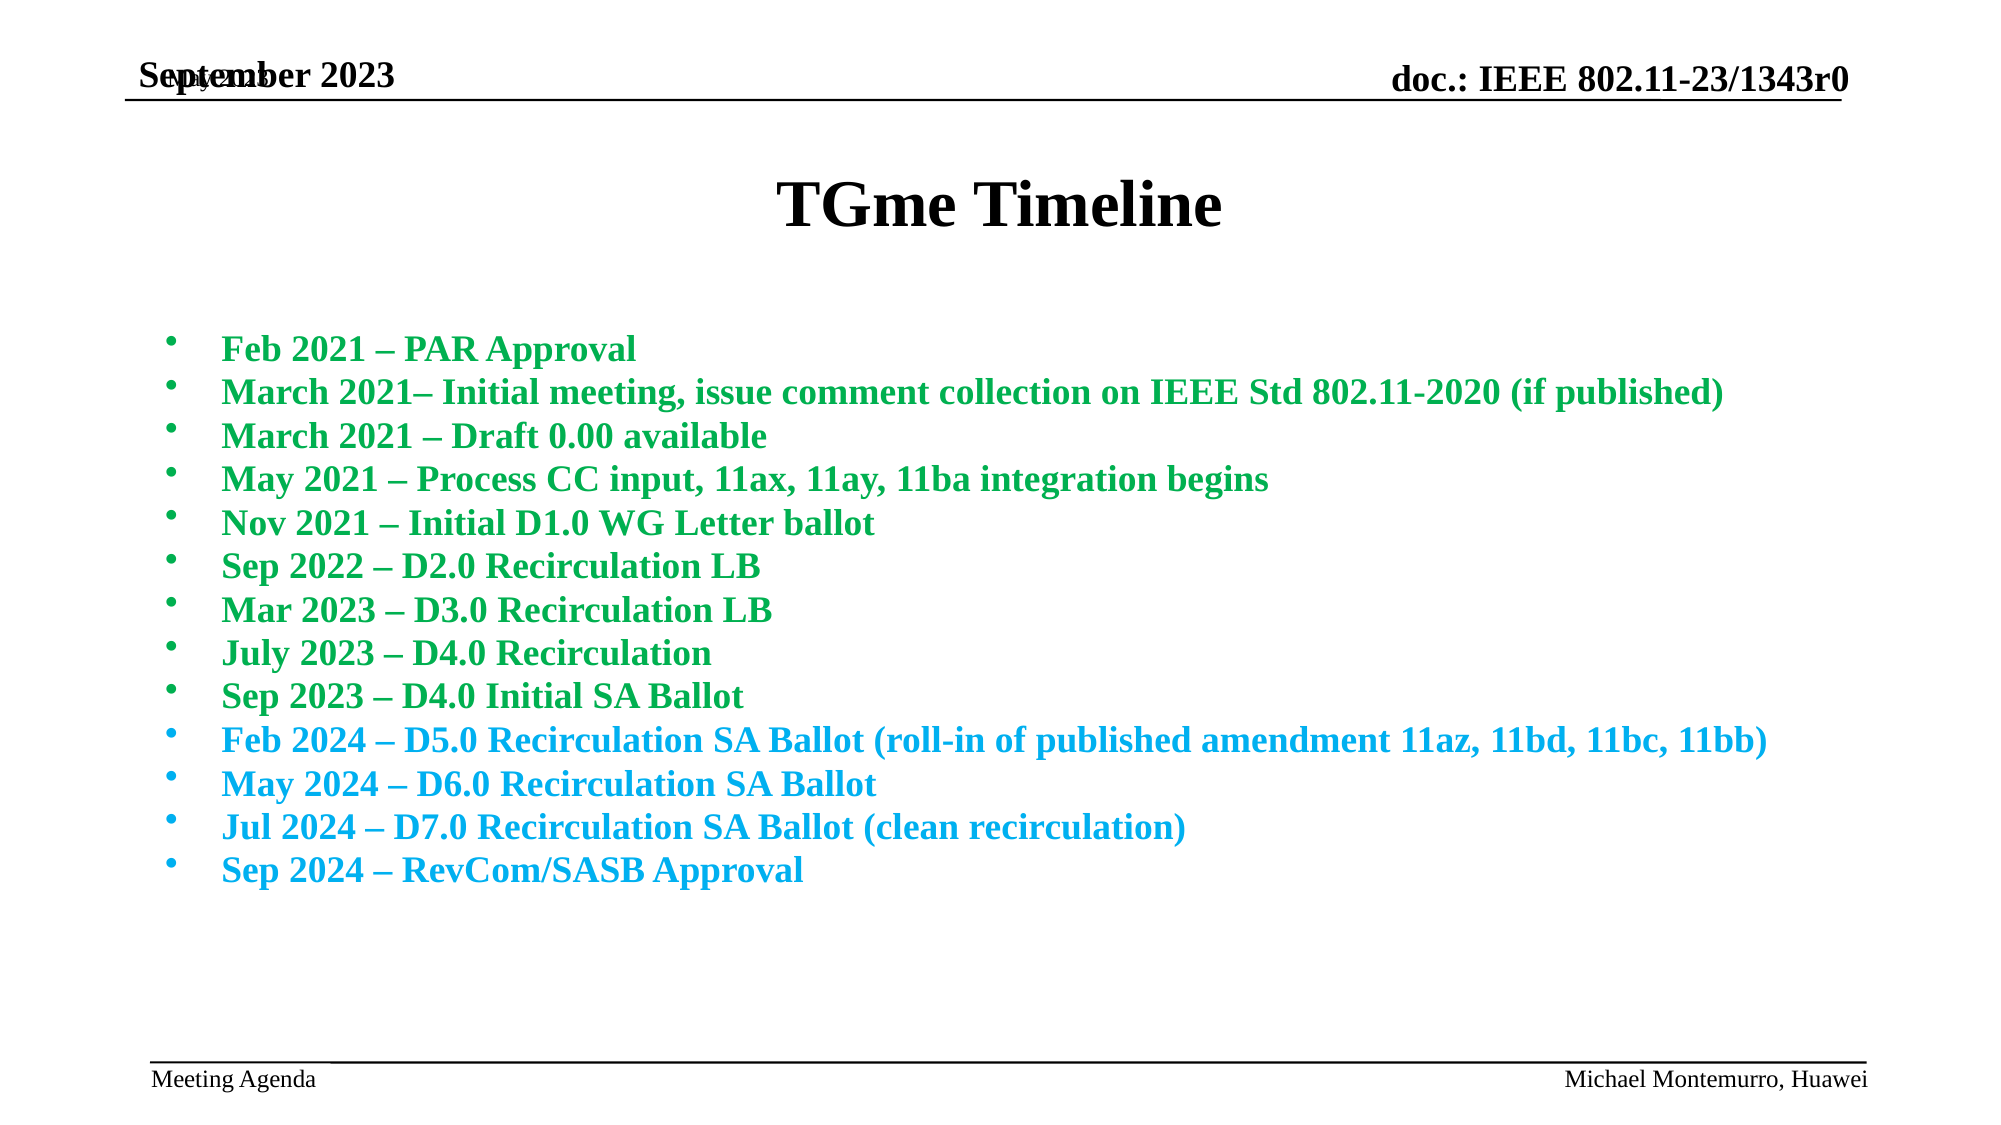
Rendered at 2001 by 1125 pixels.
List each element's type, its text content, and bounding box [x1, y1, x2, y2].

footer Michael Montemurro, Huawei [1266, 1061, 1869, 1093]
list Feb 2021 – PAR Approval March 2021– Initial meeting, issue comment collection on IEEE Std 802.11-2020 (if published) March 2021 – Draft 0.00 available May 2021 – Process CC input, 11ax, 11ay, 11ba integration begins Nov 2021 – Initial D1.0 WG Letter ballot Sep 2022 – D2.0 Recirculation LB Mar 2023 – D3.0 Recirculation LB July 2023 – D4.0 Recirculation Sep 2023 – D4.0 Initial SA Ballot Feb 2024 – D5.0 Recirculation SA Ballot (roll-in of published amendment 11az, 11bd, 11bc, 11bb) May 2024 – D6.0 Recirculation SA Ballot Jul 2024 – D7.0 Recirculation SA Ballot (clean recirculation) Sep 2024 – RevCom/SASB Approval [150, 324, 1850, 1000]
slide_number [152, 54, 312, 100]
title TGme Timeline [150, 112, 1850, 288]
